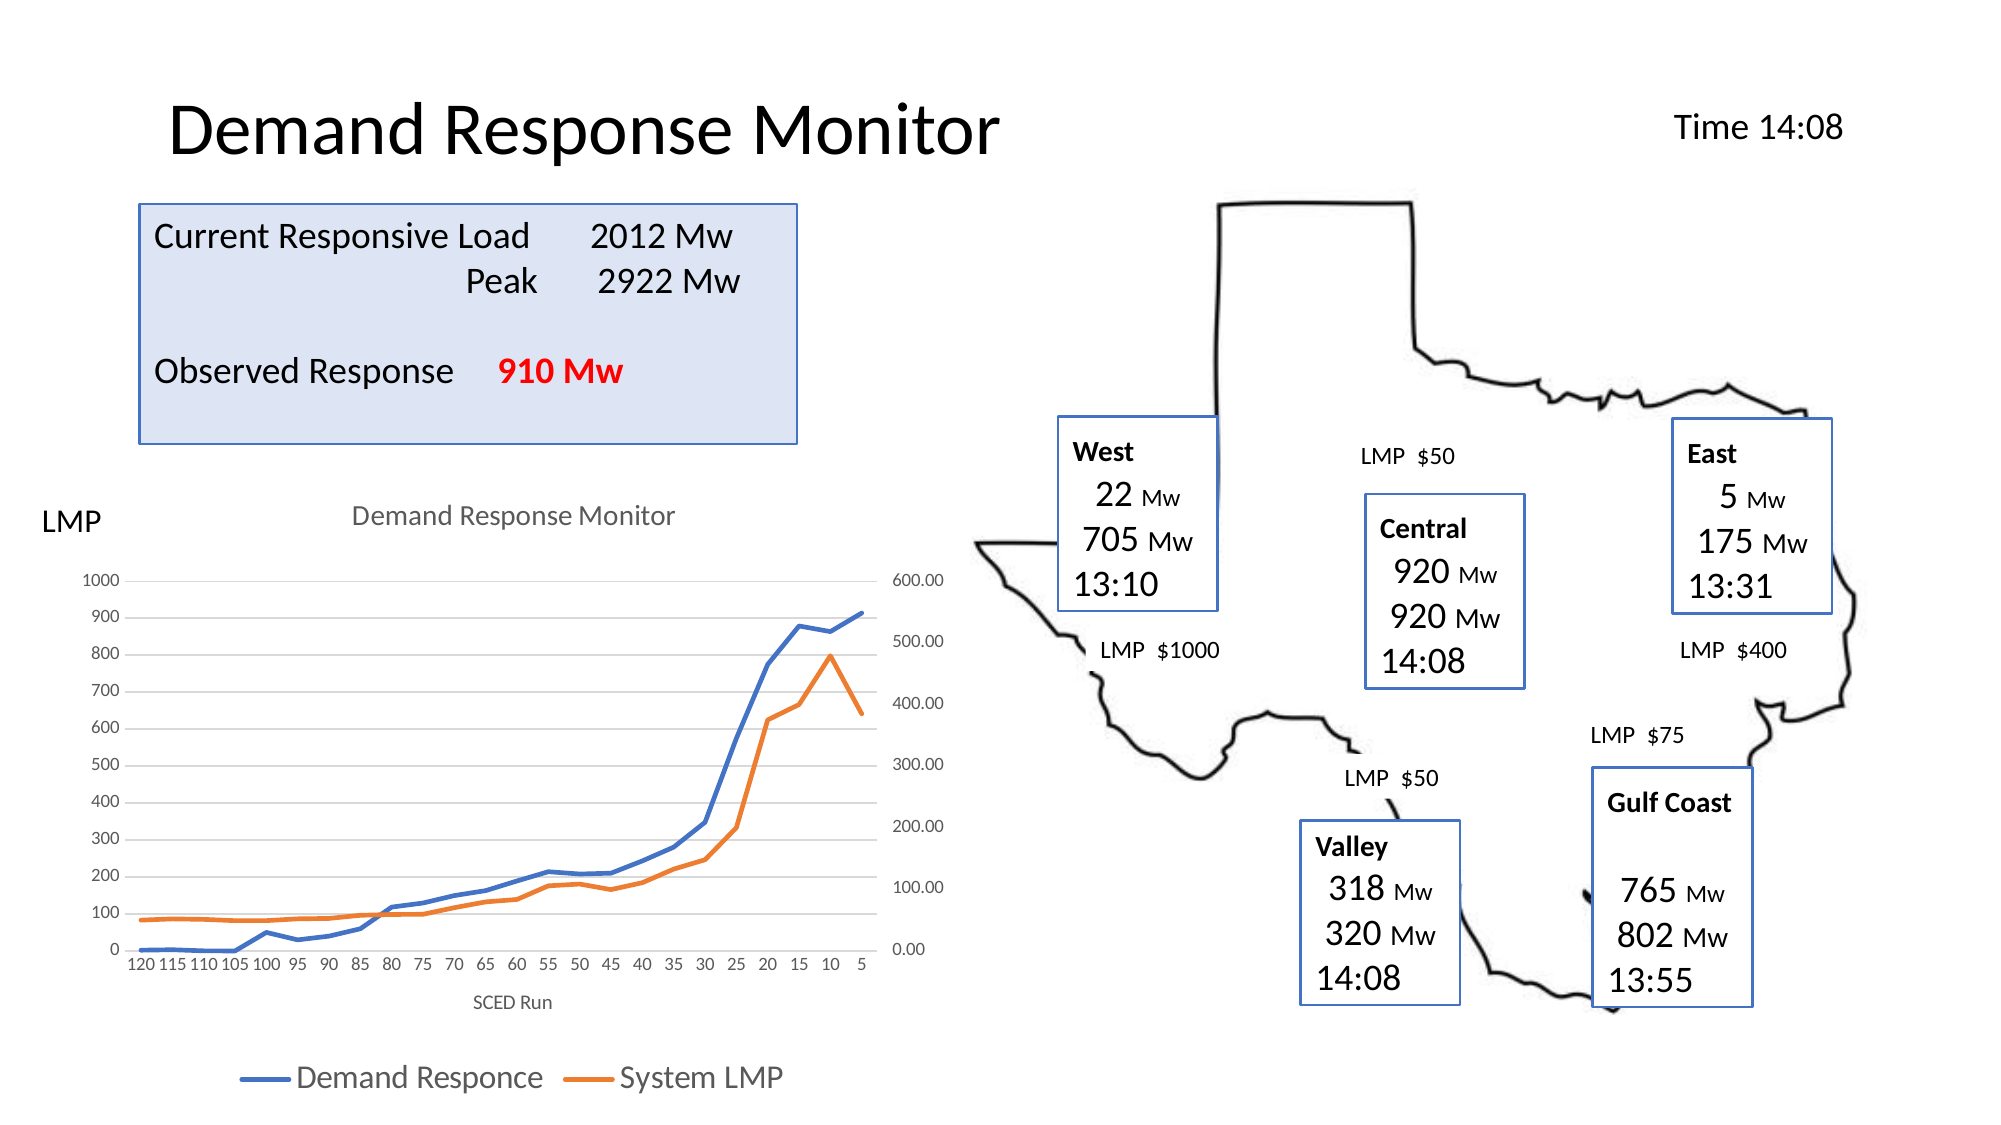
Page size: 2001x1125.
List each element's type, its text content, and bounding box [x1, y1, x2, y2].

text_box LMP [27, 492, 63, 547]
text_box Current Responsive Load 2012 Mw Peak 2922 Mw Observed Response 910 Mw [139, 203, 797, 444]
chart [63, 492, 962, 1103]
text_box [1084, 431, 1804, 800]
picture [851, 58, 1994, 1125]
text_box Demand Response Monitor [153, 71, 851, 177]
